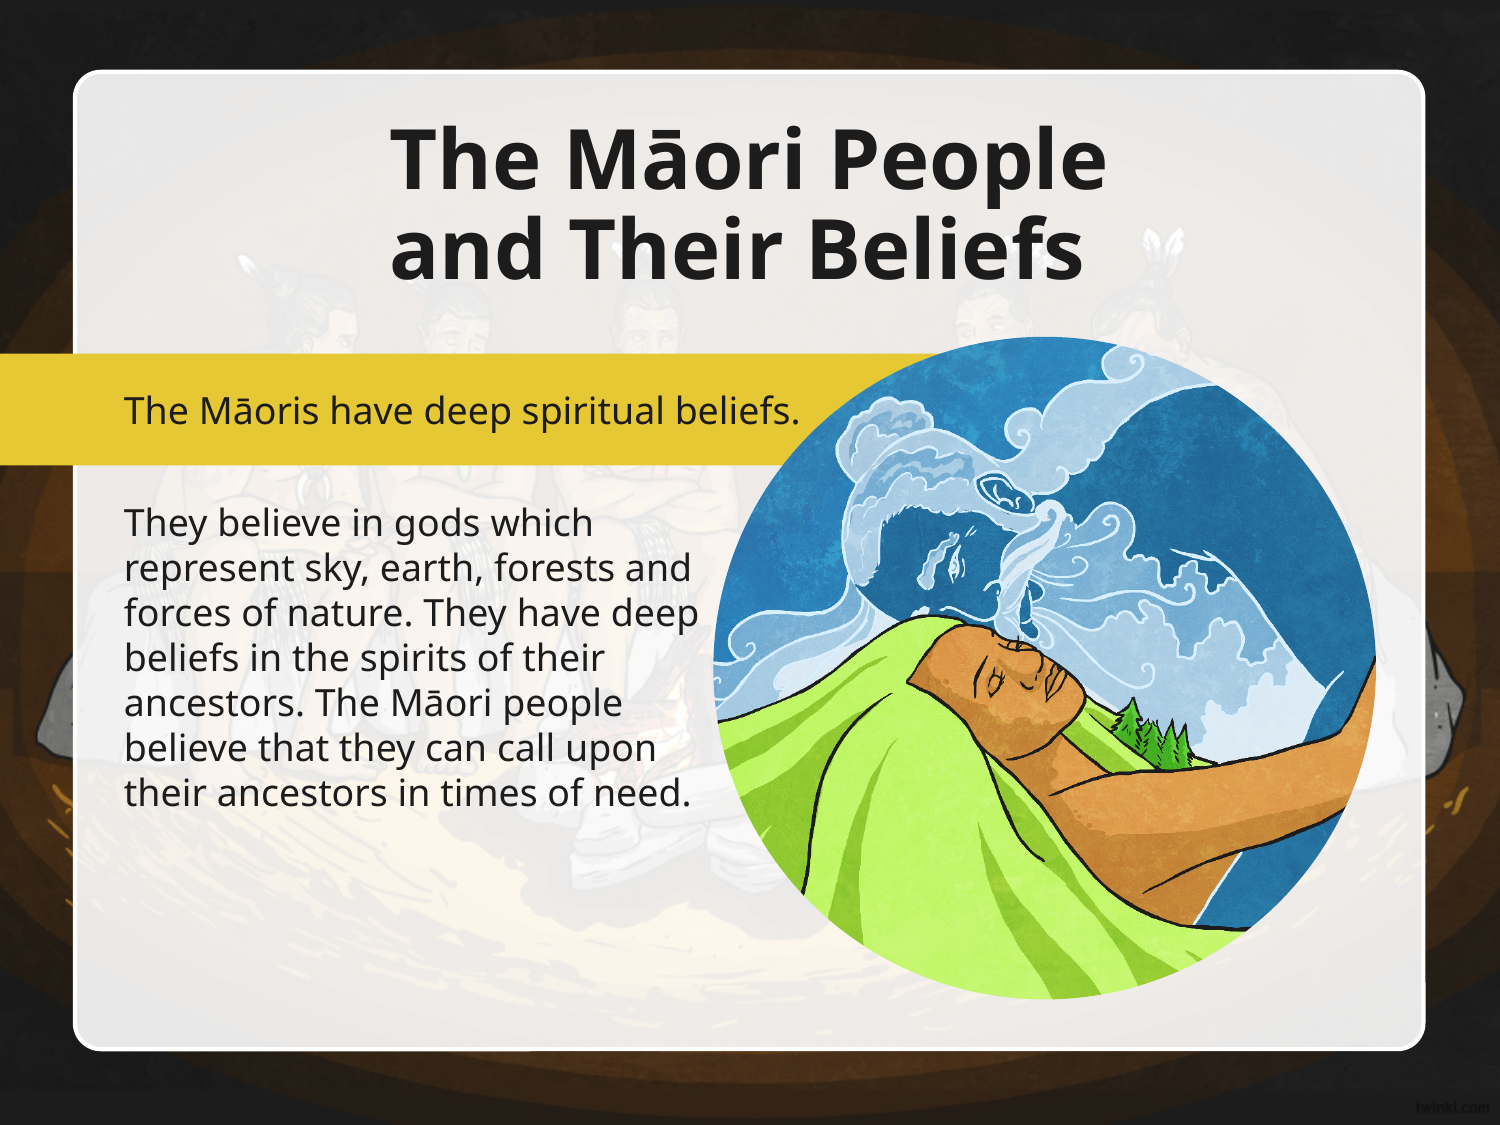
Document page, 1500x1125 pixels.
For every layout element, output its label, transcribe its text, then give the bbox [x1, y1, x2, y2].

title The Māori People and Their Beliefs [73, 76, 1426, 339]
picture [713, 336, 1376, 1000]
text_box The Māoris have deep spiritual beliefs. [0, 353, 713, 467]
picture [0, 0, 1500, 1125]
text_box They believe in gods which represent sky, earth, forests and forces of nature. They have deep beliefs in the spirits of their ancestors. The Māori people believe that they can call upon their ancestors in times of need. [123, 499, 713, 815]
